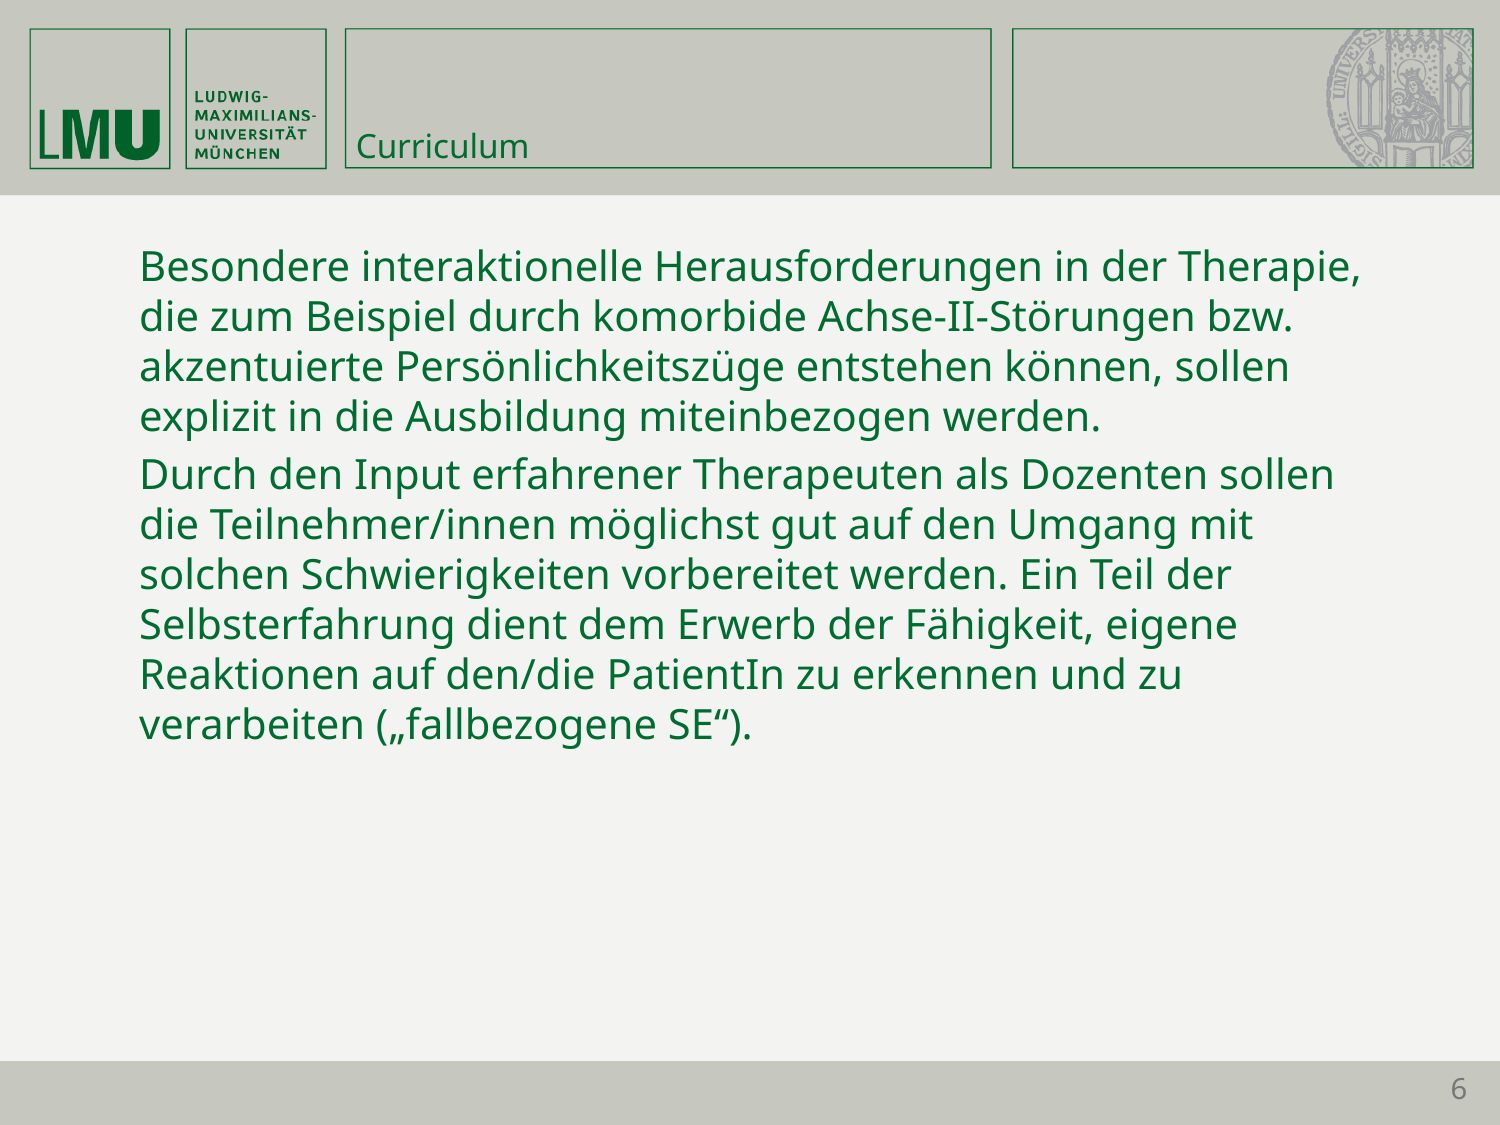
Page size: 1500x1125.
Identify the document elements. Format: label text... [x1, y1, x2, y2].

picture [0, 0, 1500, 1125]
title Curriculum [340, 107, 988, 183]
slide_number 6 [1352, 1062, 1483, 1115]
list Besondere interaktionelle Herausforderungen in der Therapie, die zum Beispiel durch komorbide Achse-II-Störungen bzw. akzentuierte Persönlichkeitszüge entstehen können, sollen explizit in die Ausbildung miteinbezogen werden. Durch den Input erfahrener Therapeuten als Dozenten sollen die Teilnehmer/innen möglichst gut auf den Umgang mit solchen Schwierigkeiten vorbereitet werden. Ein Teil der Selbsterfahrung dient dem Erwerb der Fähigkeit, eigene Reaktionen auf den/die PatientIn zu erkennen und zu verarbeiten („fallbezogene SE“). [123, 231, 1412, 1007]
